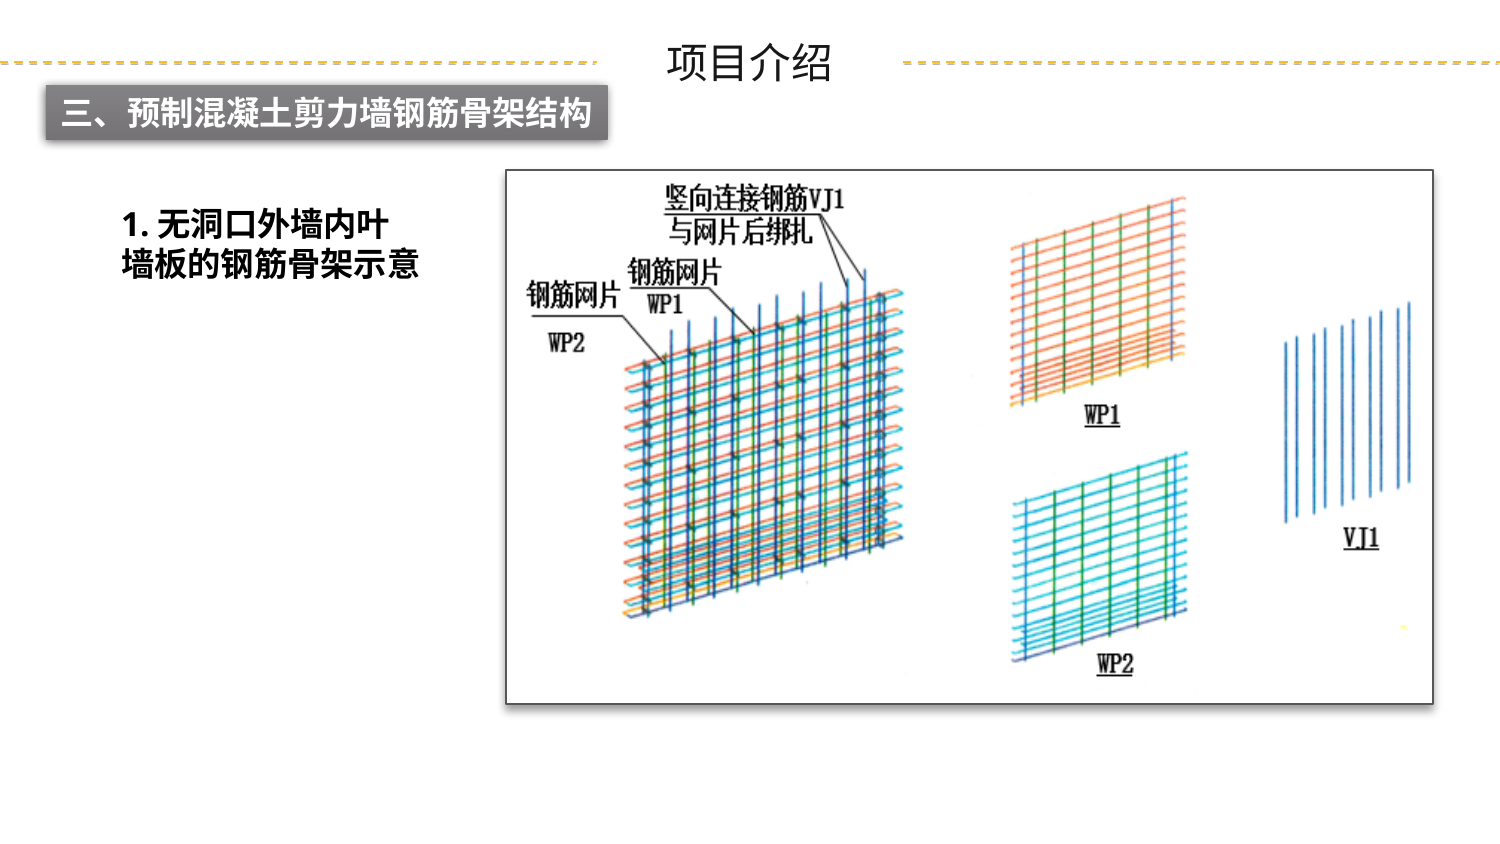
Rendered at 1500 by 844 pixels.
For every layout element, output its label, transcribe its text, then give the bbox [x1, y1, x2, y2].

text_box 1.无洞口外墙内叶 墙板的钢筋骨架示意 [106, 195, 436, 291]
text_box 三、预制混凝土剪力墙钢筋骨架结构 [45, 85, 608, 140]
picture [506, 170, 1433, 703]
